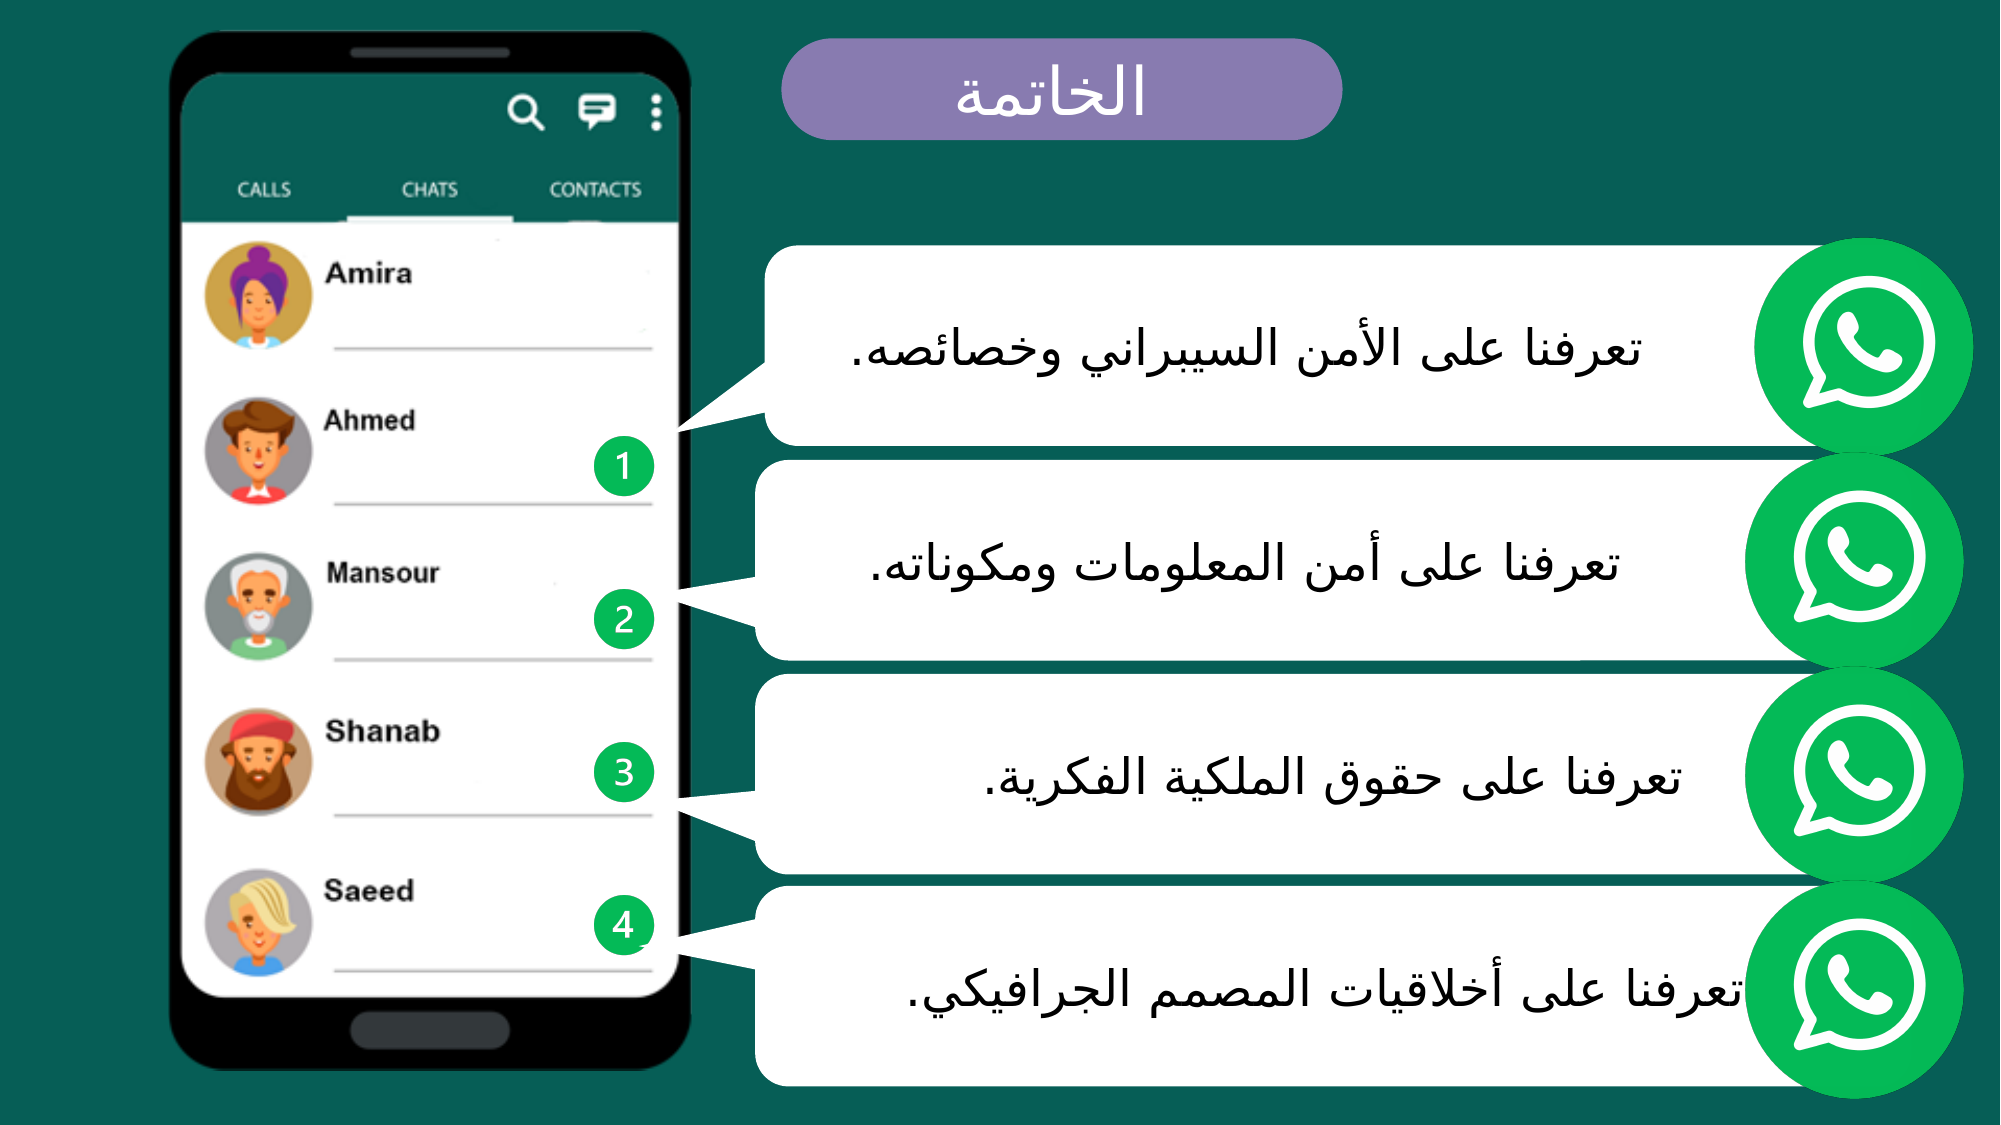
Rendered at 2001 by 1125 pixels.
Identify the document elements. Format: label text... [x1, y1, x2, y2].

picture [168, 29, 696, 1072]
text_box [754, 811, 2000, 1109]
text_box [754, 598, 2000, 811]
text_box الخاتمة [779, 36, 1345, 143]
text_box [764, 169, 2000, 382]
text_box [754, 384, 2000, 597]
